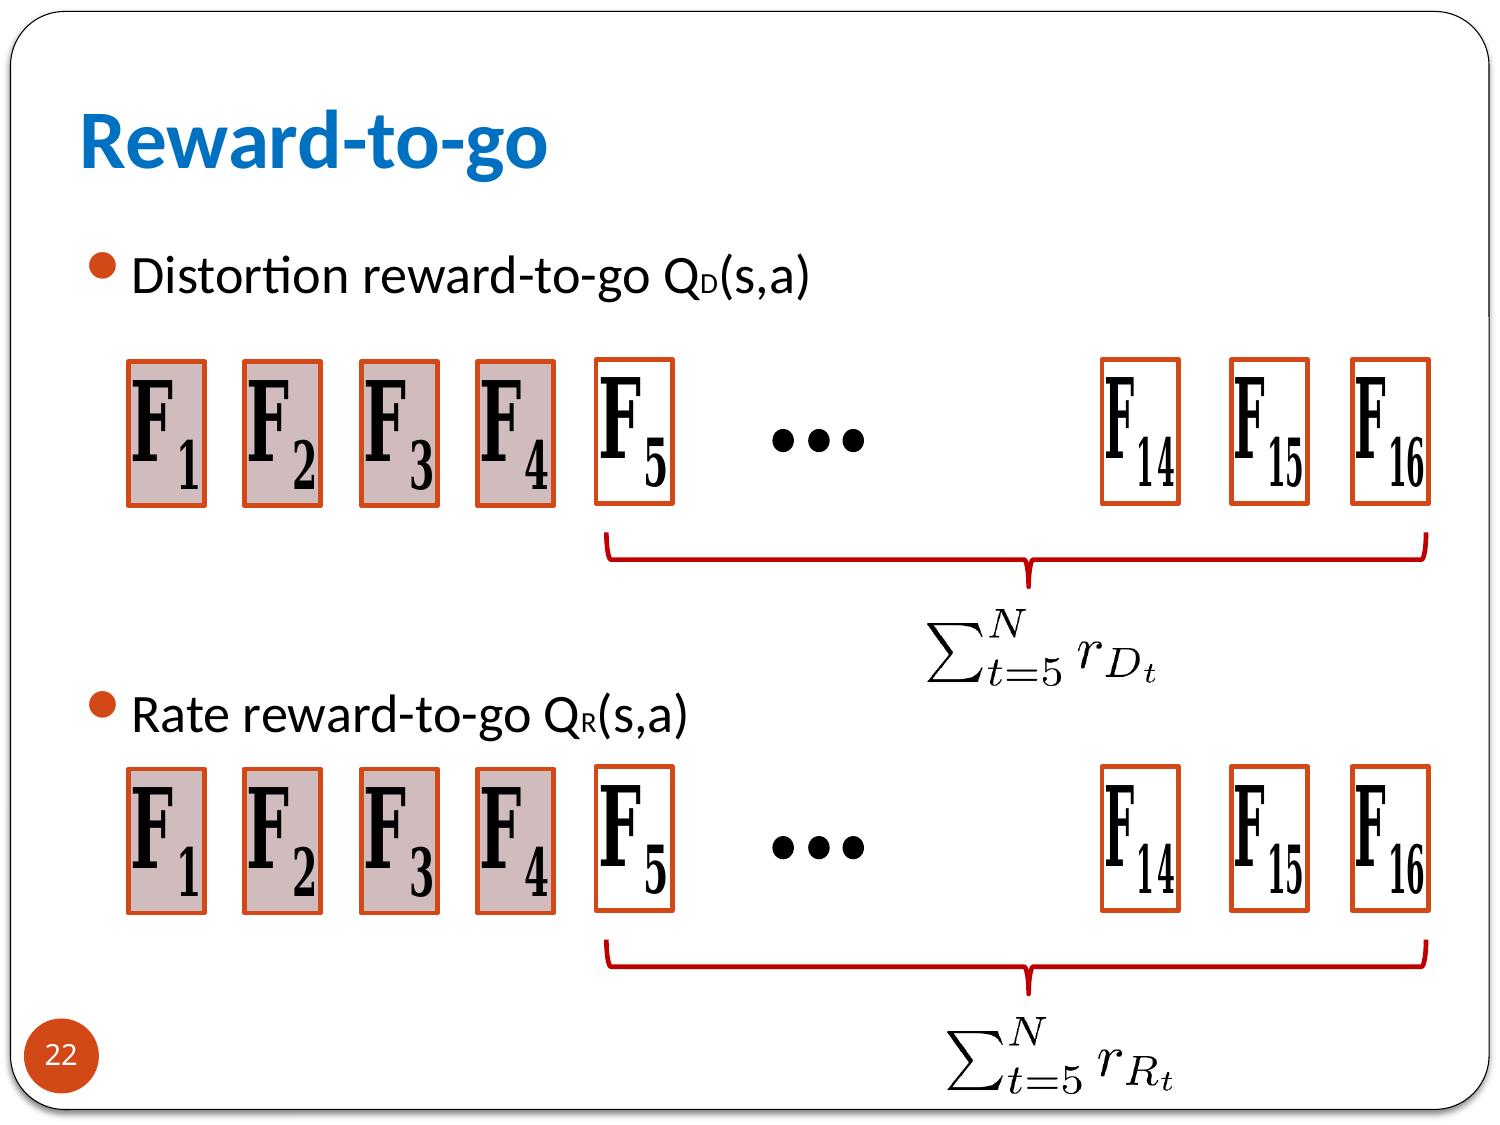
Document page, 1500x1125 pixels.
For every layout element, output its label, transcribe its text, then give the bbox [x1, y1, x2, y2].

text_box [842, 428, 864, 453]
text_box [842, 836, 864, 860]
text_box [606, 939, 1427, 994]
list Distortion reward-to-go QD(s,a) Rate reward-to-go QR(s,a) [70, 231, 1471, 965]
text_box [606, 532, 1427, 587]
text_box [808, 428, 830, 453]
picture [926, 609, 1155, 686]
picture [947, 1017, 1172, 1094]
text_box [808, 836, 830, 860]
slide_number 22 [23, 1018, 99, 1094]
text_box [772, 836, 794, 860]
text_box [772, 428, 794, 453]
text_box Reward-to-go [64, 74, 1500, 201]
